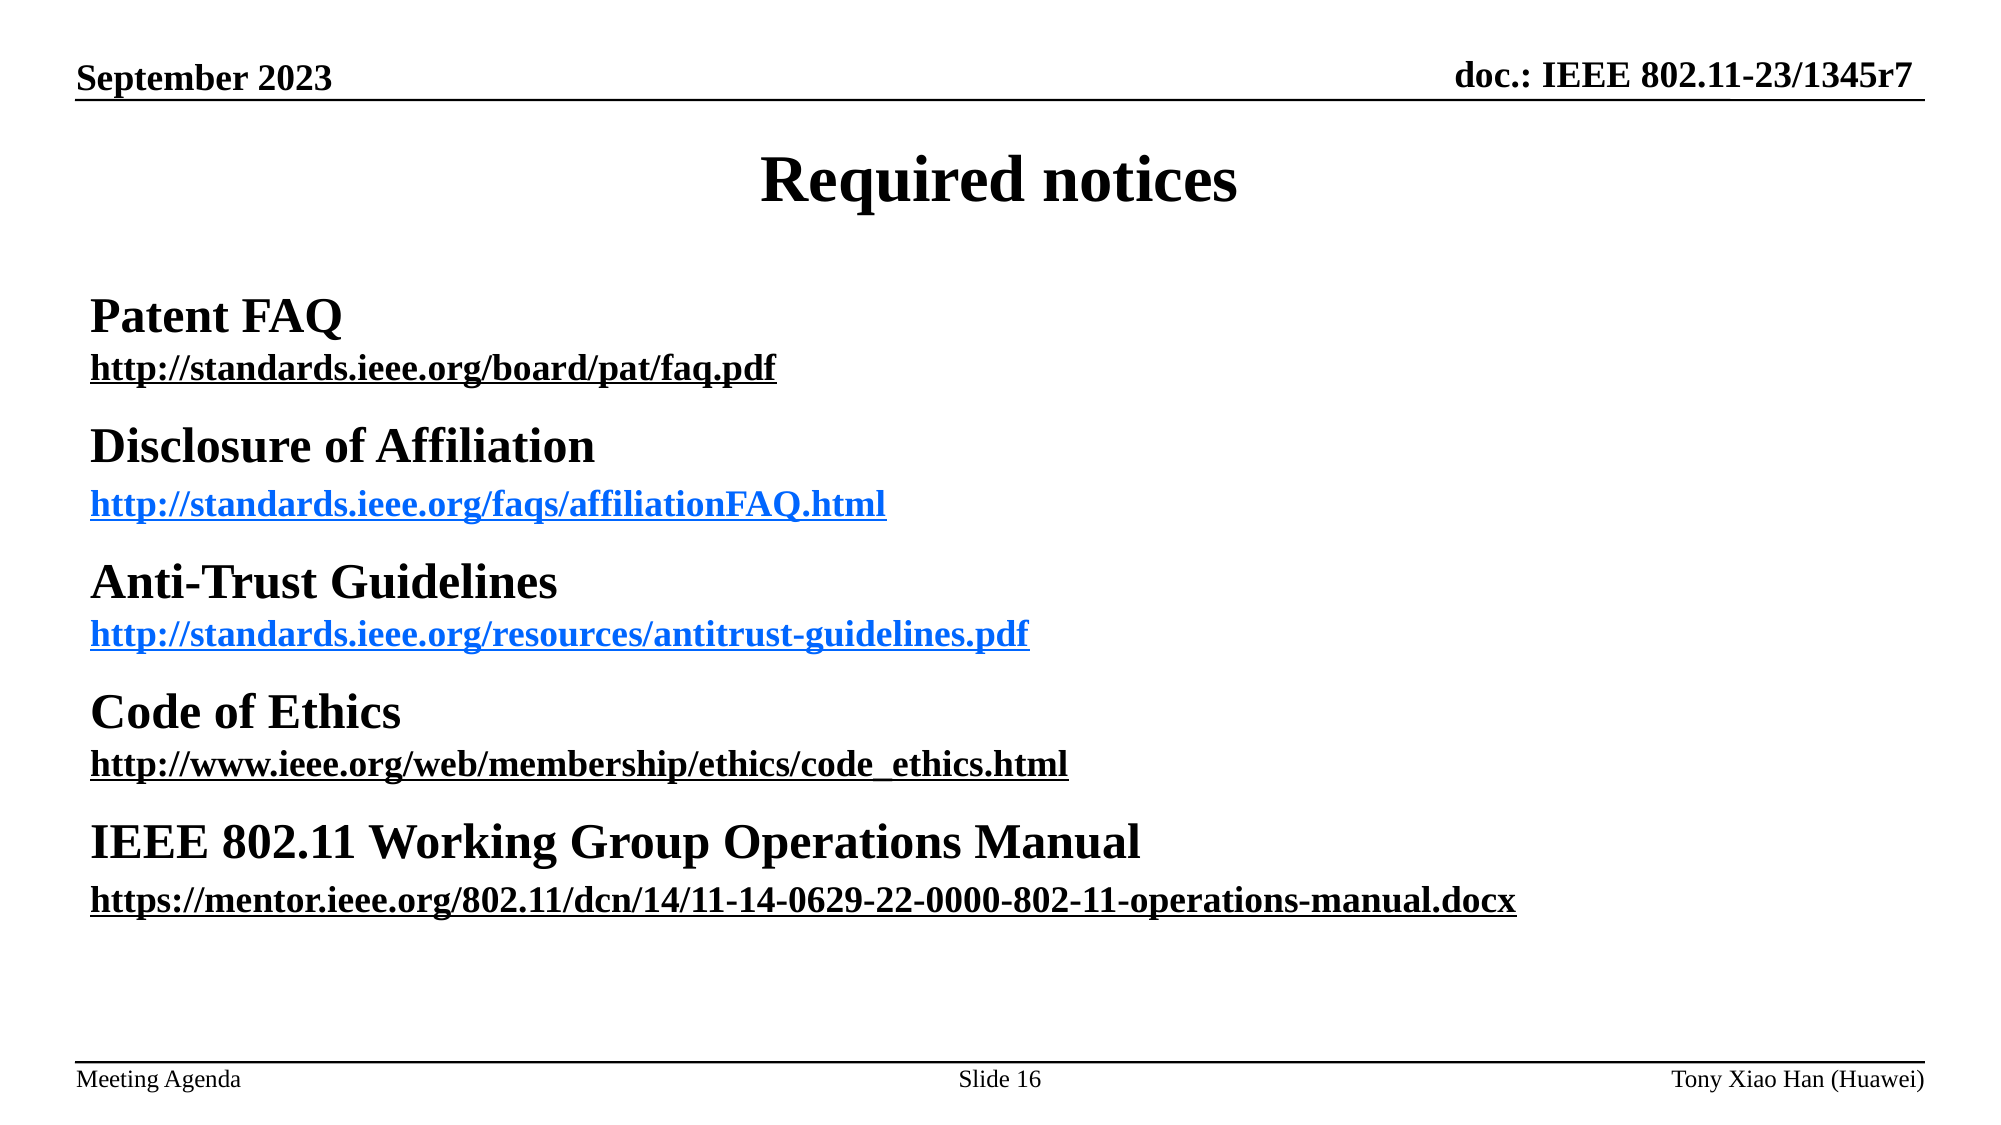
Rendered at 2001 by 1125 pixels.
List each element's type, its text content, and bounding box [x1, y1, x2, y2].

text_box Required notices [362, 87, 1638, 263]
text_box Patent FAQ http://standards.ieee.org/board/pat/faq.pdf Disclosure of Affiliation http://standards.ieee.org/faqs/affiliationFAQ.html Anti-Trust Guidelines http://standards.ieee.org/resources/antitrust-guidelines.pdf Code of Ethics http://www.ieee.org/web/membership/ethics/code_ethics.html IEEE 802.11 Working Group Operations Manual https://mentor.ieee.org/802.11/dcn/14/11-14-0629-22-0000-802-11-operations-manual.docx [75, 275, 1925, 1050]
